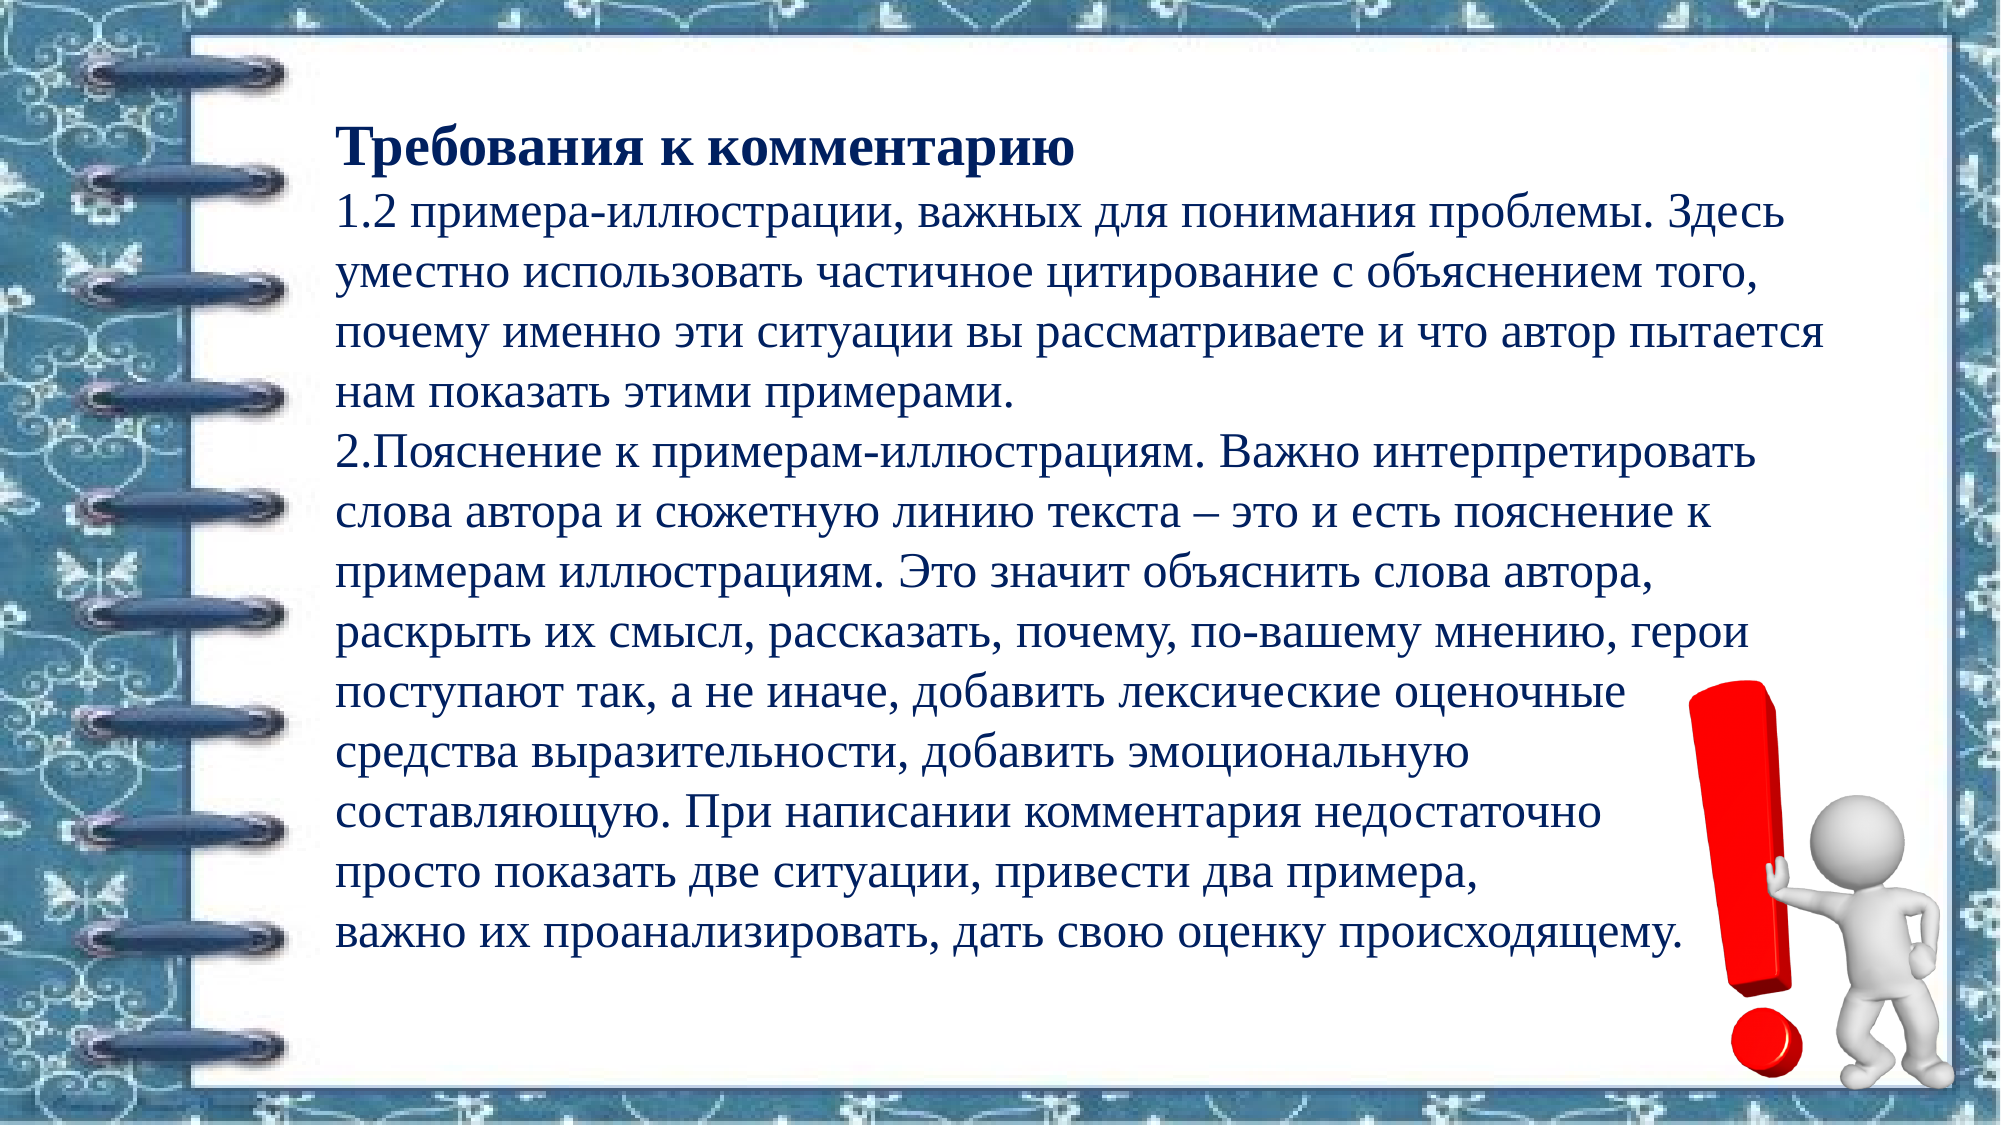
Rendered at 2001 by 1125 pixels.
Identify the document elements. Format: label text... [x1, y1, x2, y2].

picture [0, 0, 2001, 1125]
text_box Требования к комментарию 2 примера-иллюстрации, важных для понимания проблемы. Здесь уместно использовать частичное цитирование с объяснением того, почему именно эти ситуации вы рассматриваете и что автор пытается нам показать этими примерами. Пояснение к примерам-иллюстрациям. Важно интерпретировать слова автора и сюжетную линию текста – это и есть пояснение к примерам иллюстрациям. Это значит объяснить слова автора, раскрыть их смысл, рассказать, почему, по-вашему мнению, герои поступают так, а не иначе, добавить лексические оценочные средства выразительности, добавить эмоциональную составляющую. При написании комментария недостаточно просто показать две ситуации, привести два примера, важно их проанализировать, дать свою оценку происходящему. [320, 100, 1864, 965]
